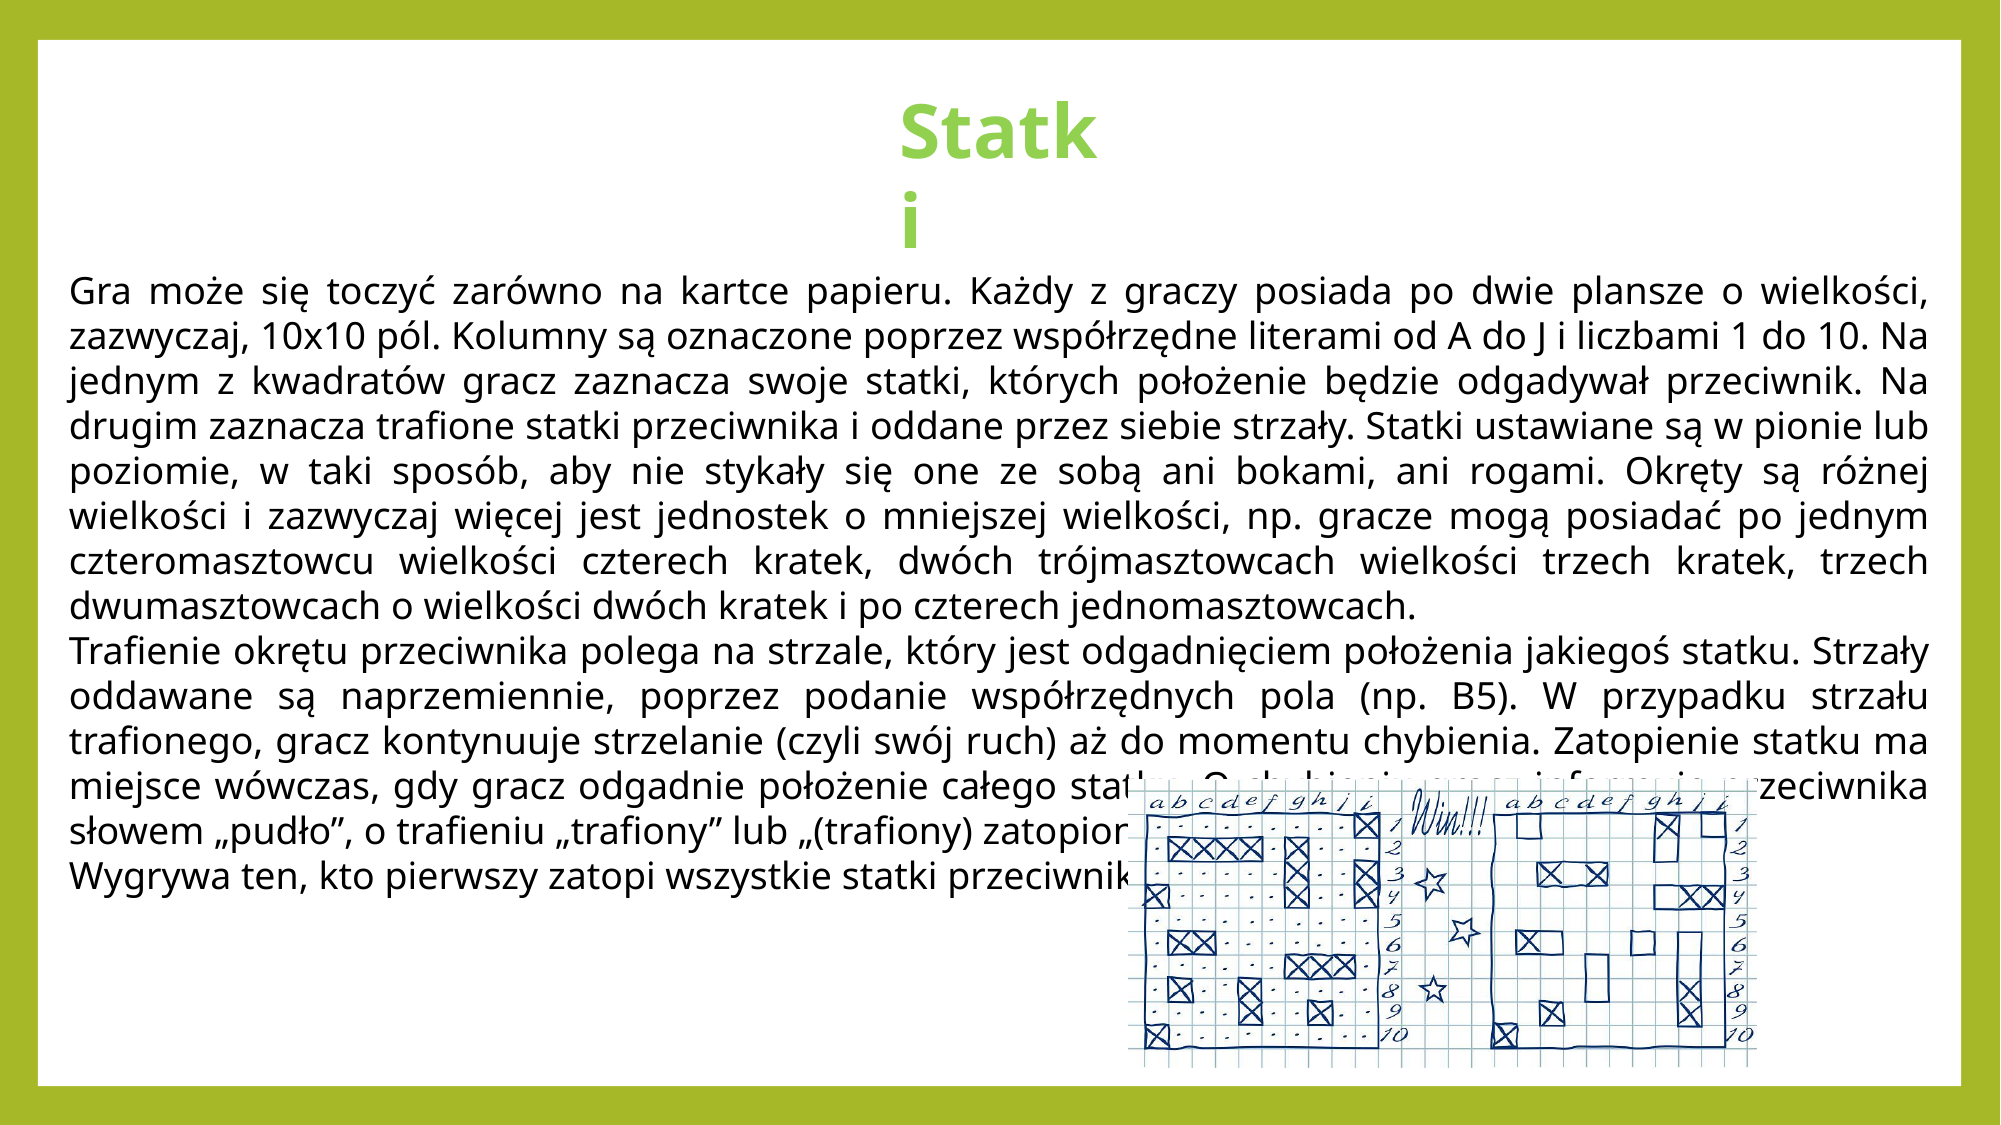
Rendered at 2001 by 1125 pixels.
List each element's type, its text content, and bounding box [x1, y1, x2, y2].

text_box Statki [884, 75, 1115, 259]
picture [1127, 779, 1758, 1069]
text_box Gra może się toczyć zarówno na kartce papieru. Każdy z graczy posiada po dwie plansze o wielkości, zazwyczaj, 10x10 pól. Kolumny są oznaczone poprzez współrzędne literami od A do J i liczbami 1 do 10. Na jednym z kwadratów gracz zaznacza swoje statki, których położenie będzie odgadywał przeciwnik. Na drugim zaznacza trafione statki przeciwnika i oddane przez siebie strzały. Statki ustawiane są w pionie lub poziomie, w taki sposób, aby nie stykały się one ze sobą ani bokami, ani rogami. Okręty są różnej wielkości i zazwyczaj więcej jest jednostek o mniejszej wielkości, np. gracze mogą posiadać po jednym czteromasztowcu wielkości czterech kratek, dwóch trójmasztowcach wielkości trzech kratek, trzech dwumasztowcach o wielkości dwóch kratek i po czterech jednomasztowcach. Trafienie okrętu przeciwnika polega na strzale, który jest odgadnięciem położenia jakiegoś statku. Strzały oddawane są naprzemiennie, poprzez podanie współrzędnych pola (np. B5). W przypadku strzału trafionego, gracz kontynuuje strzelanie (czyli swój ruch) aż do momentu chybienia. Zatopienie statku ma miejsce wówczas, gdy gracz odgadnie położenie całego statku. O chybieniu gracz informuje przeciwnika słowem „pudło”, o trafieniu „trafiony” lub „(trafiony) zatopiony”. Wygrywa ten, kto pierwszy zatopi wszystkie statki przeciwnika. [54, 259, 1946, 905]
